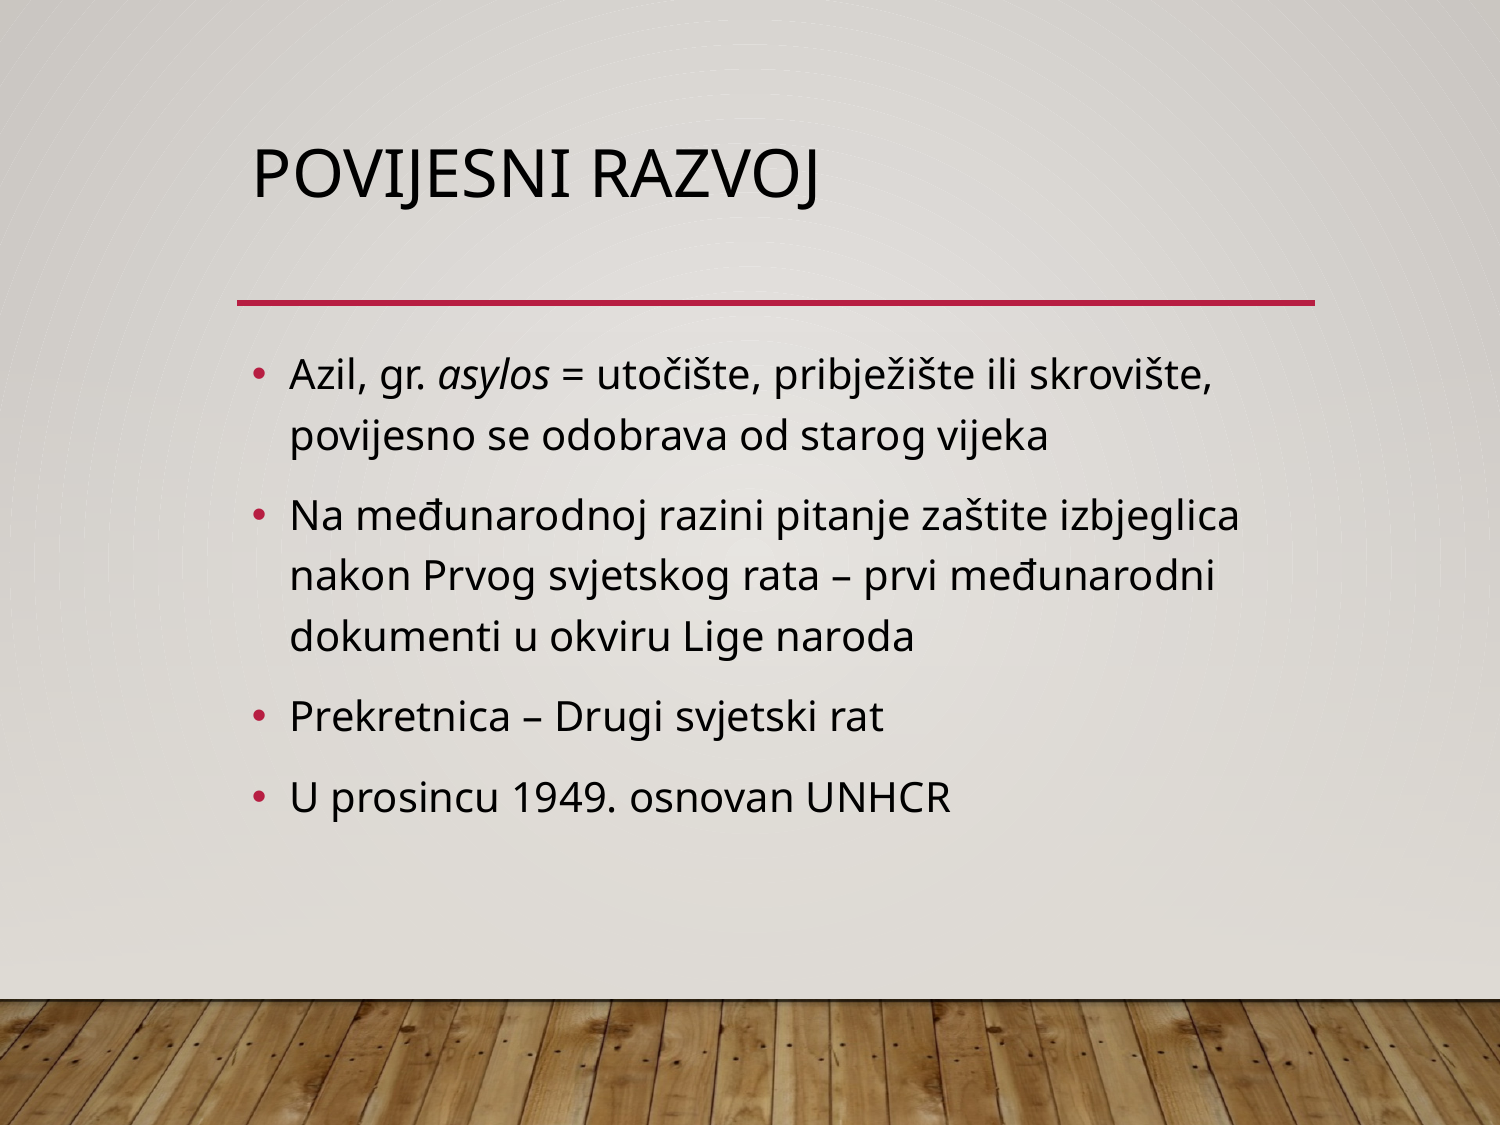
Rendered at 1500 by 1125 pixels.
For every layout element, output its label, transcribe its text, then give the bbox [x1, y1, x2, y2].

title Povijesni razvoj [236, 131, 1315, 305]
picture [0, 999, 1500, 1125]
list Azil, gr. asylos = utočište, pribježište ili skrovište, povijesno se odobrava od starog vijeka Na međunarodnoj razini pitanje zaštite izbjeglica nakon Prvog svjetskog rata – prvi međunarodni dokumenti u okviru Lige naroda Prekretnica – Drugi svjetski rat U prosincu 1949. osnovan UNHCR [236, 330, 1315, 897]
